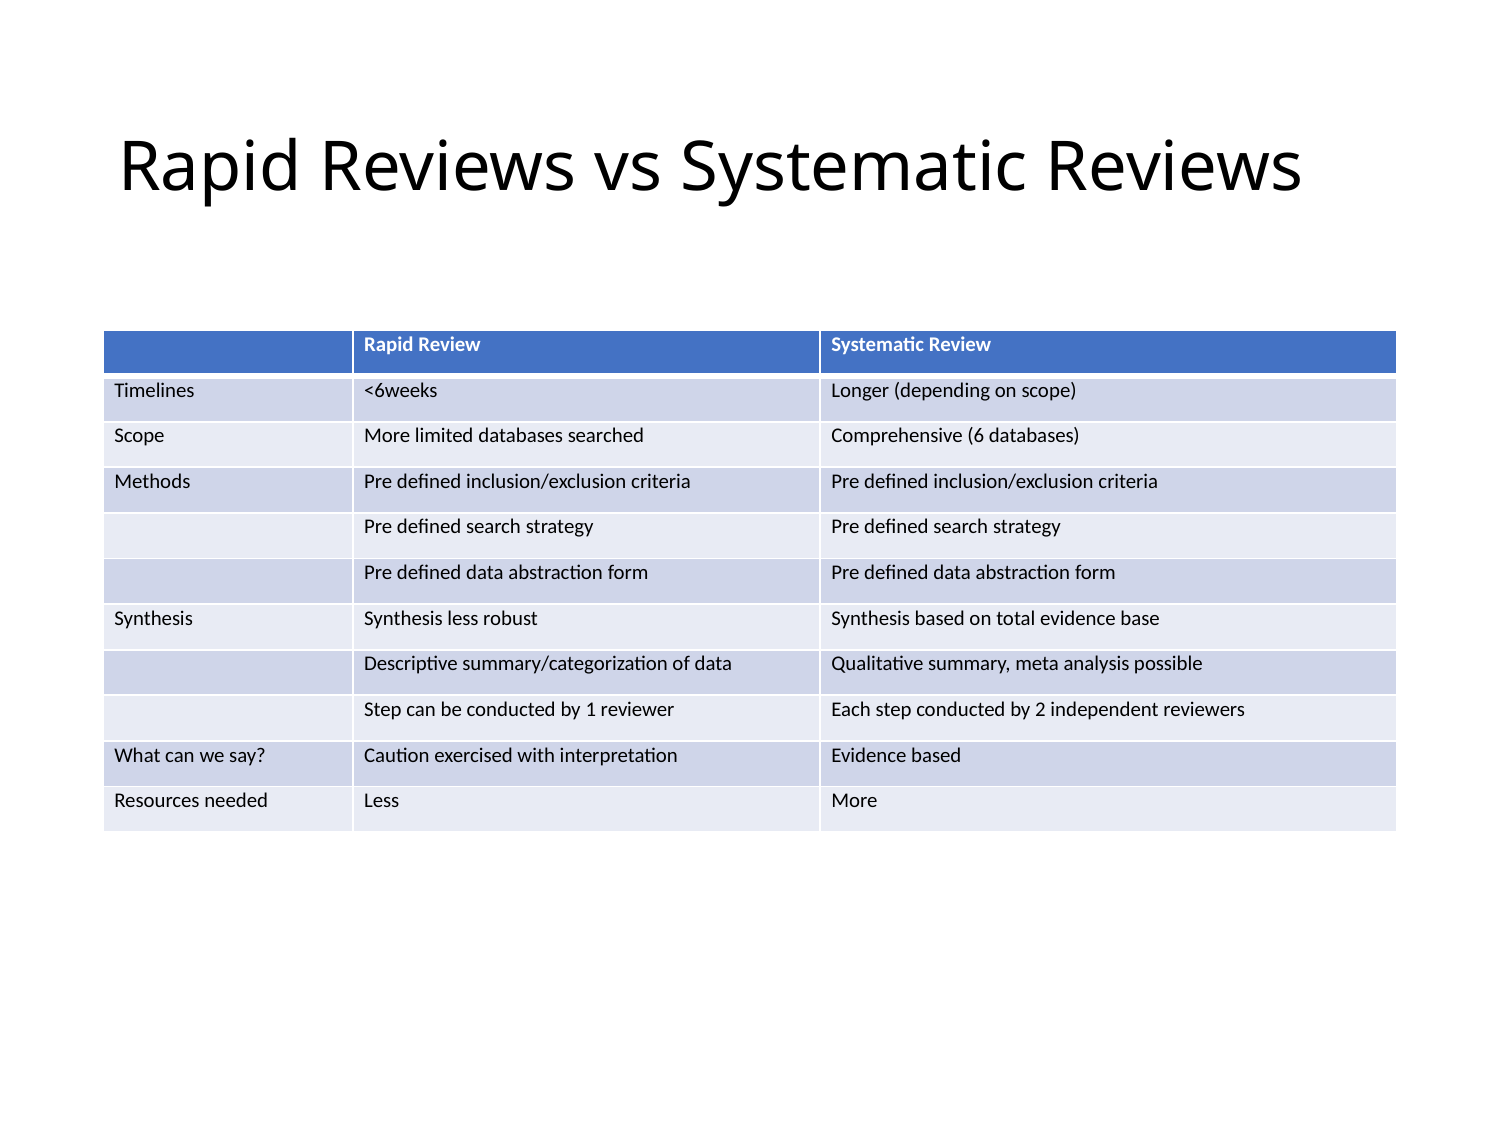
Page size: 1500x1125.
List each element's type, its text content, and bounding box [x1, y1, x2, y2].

table_cell Pre defined data abstraction form [354, 559, 819, 603]
table_cell Longer (depending on scope) [821, 379, 1396, 421]
table_cell Timelines [104, 379, 352, 421]
table_cell Methods [104, 468, 352, 512]
table_cell Pre defined inclusion/exclusion criteria [821, 468, 1396, 512]
table_cell Pre defined data abstraction form [821, 559, 1396, 603]
table_cell [104, 651, 352, 694]
table_cell Caution exercised with interpretation [354, 742, 819, 786]
table_cell Comprehensive (6 databases) [821, 423, 1396, 466]
table_cell <6weeks [354, 379, 819, 421]
table_cell Synthesis less robust [354, 605, 819, 649]
table_cell [104, 559, 352, 603]
table_cell Pre defined inclusion/exclusion criteria [354, 468, 819, 512]
table_cell More [821, 787, 1396, 831]
table_header Rapid Review [354, 331, 819, 373]
table_cell Step can be conducted by 1 reviewer [354, 696, 819, 740]
title Rapid Reviews vs Systematic Reviews [103, 59, 1397, 278]
table_cell Synthesis [104, 605, 352, 649]
table_cell [104, 514, 352, 558]
table_cell Synthesis based on total evidence base [821, 605, 1396, 649]
table_cell Resources needed [104, 787, 352, 831]
table_header Systematic Review [821, 331, 1396, 373]
table_cell Less [354, 787, 819, 831]
table_cell More limited databases searched [354, 423, 819, 466]
table_cell Evidence based [821, 742, 1396, 786]
table_cell Pre defined search strategy [354, 514, 819, 558]
table_cell Qualitative summary, meta analysis possible [821, 651, 1396, 694]
table_cell What can we say? [104, 742, 352, 786]
table_cell Scope [104, 423, 352, 466]
table_cell Descriptive summary/categorization of data [354, 651, 819, 694]
table_cell Each step conducted by 2 independent reviewers [821, 696, 1396, 740]
table_cell [104, 696, 352, 740]
table_cell Pre defined search strategy [821, 514, 1396, 558]
table_header [104, 331, 352, 373]
